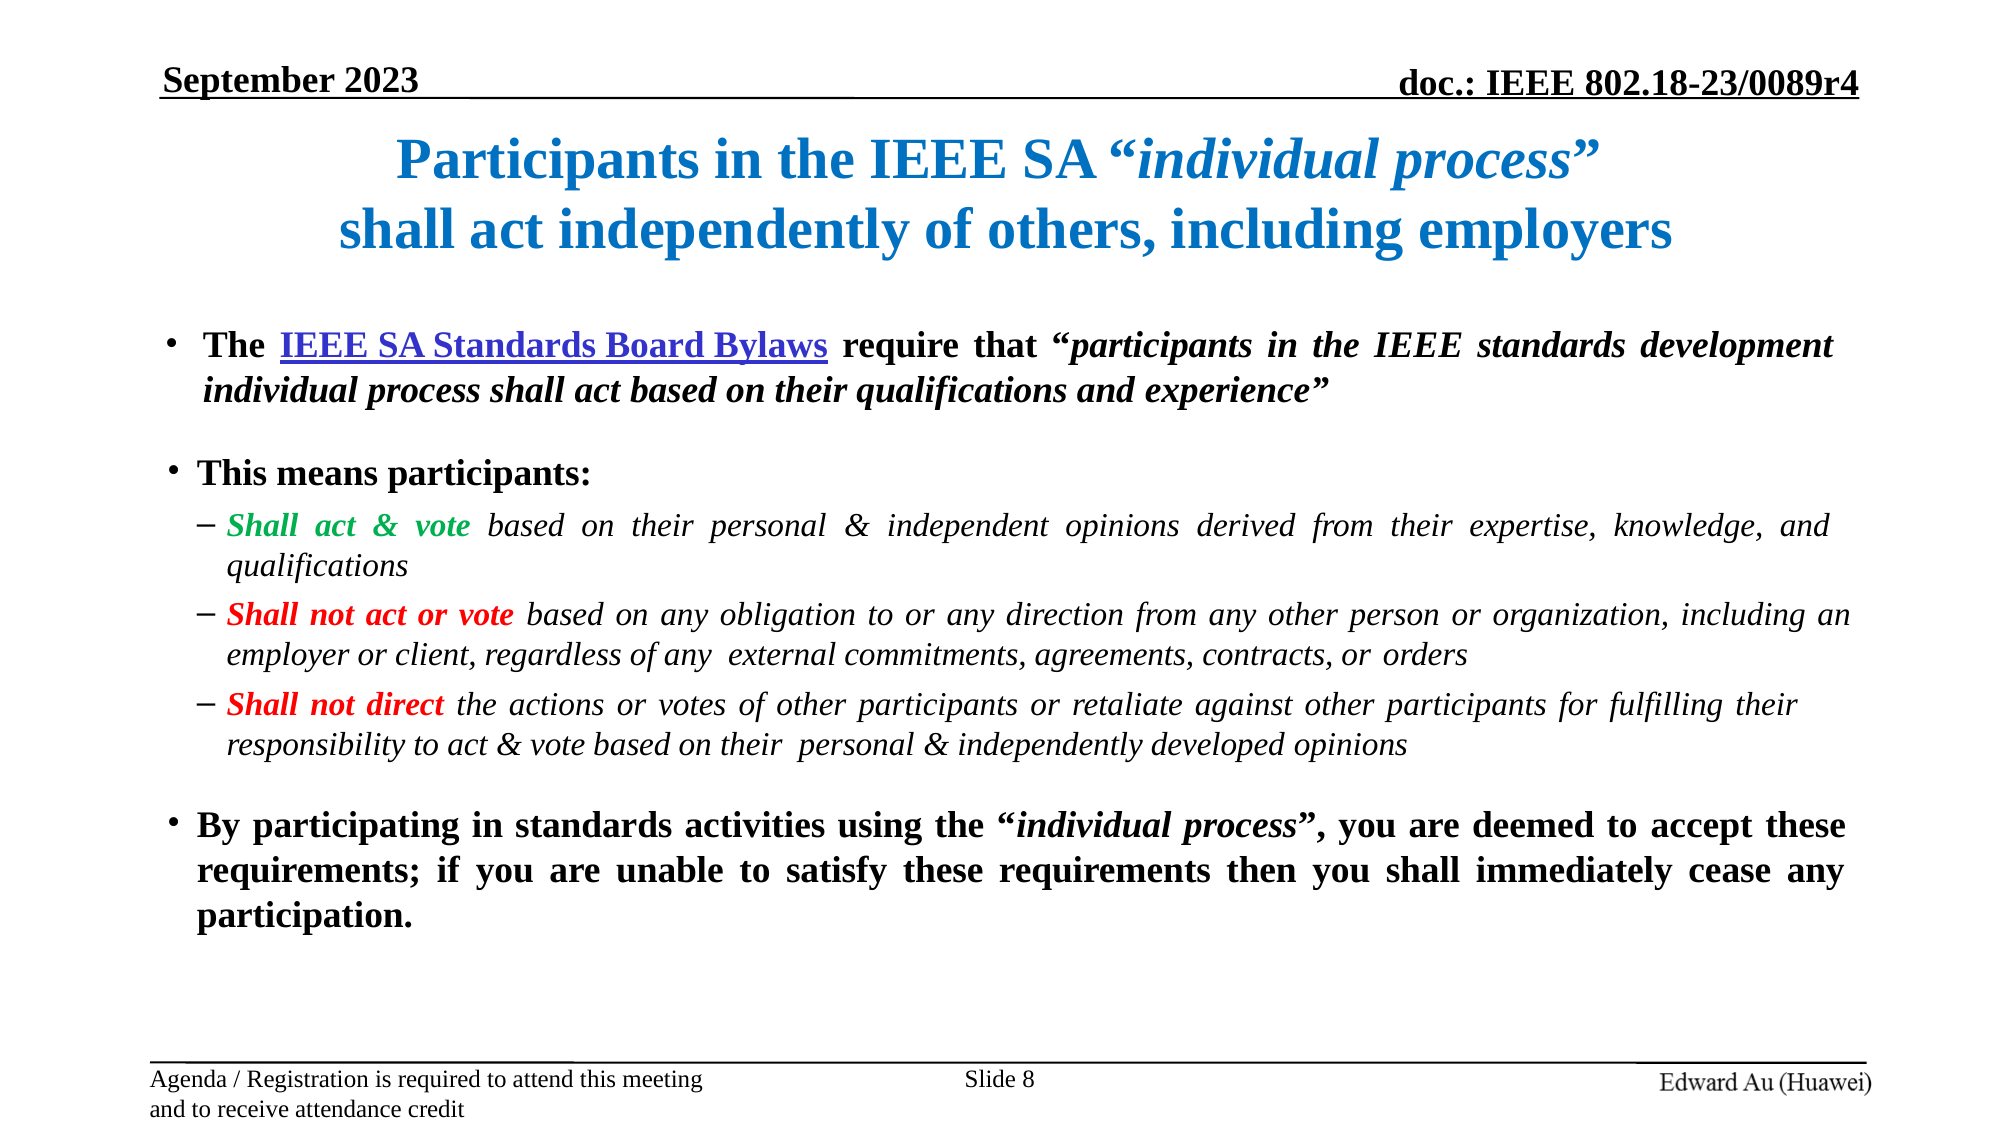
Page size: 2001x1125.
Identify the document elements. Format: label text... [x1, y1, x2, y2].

picture [1174, 1058, 1887, 1113]
slide_number Slide 8 [933, 1061, 1067, 1123]
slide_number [162, 54, 663, 101]
list The IEEE SA Standards Board Bylaws require that “participants in the IEEE standards development individual process shall act based on their qualifications and experience” This means participants: Shall act & vote based on their personal & independent opinions derived from their expertise, knowledge, and qualifications Shall not act or vote based on any obligation to or any direction from any other person or organization, including an employer or client, regardless of any external commitments, agreements, contracts, or orders Shall not direct the actions or votes of other participants or retaliate against other participants for fulfilling their responsibility to act & vote based on their personal & independently developed opinions By participating in standards activities using the “individual process”, you are deemed to accept these requirements; if you are unable to satisfy these requirements then you shall immediately cease any participation. [149, 312, 1869, 988]
title Participants in the IEEE SA “individual process” shall act independently of others, including employers [162, 104, 1851, 276]
